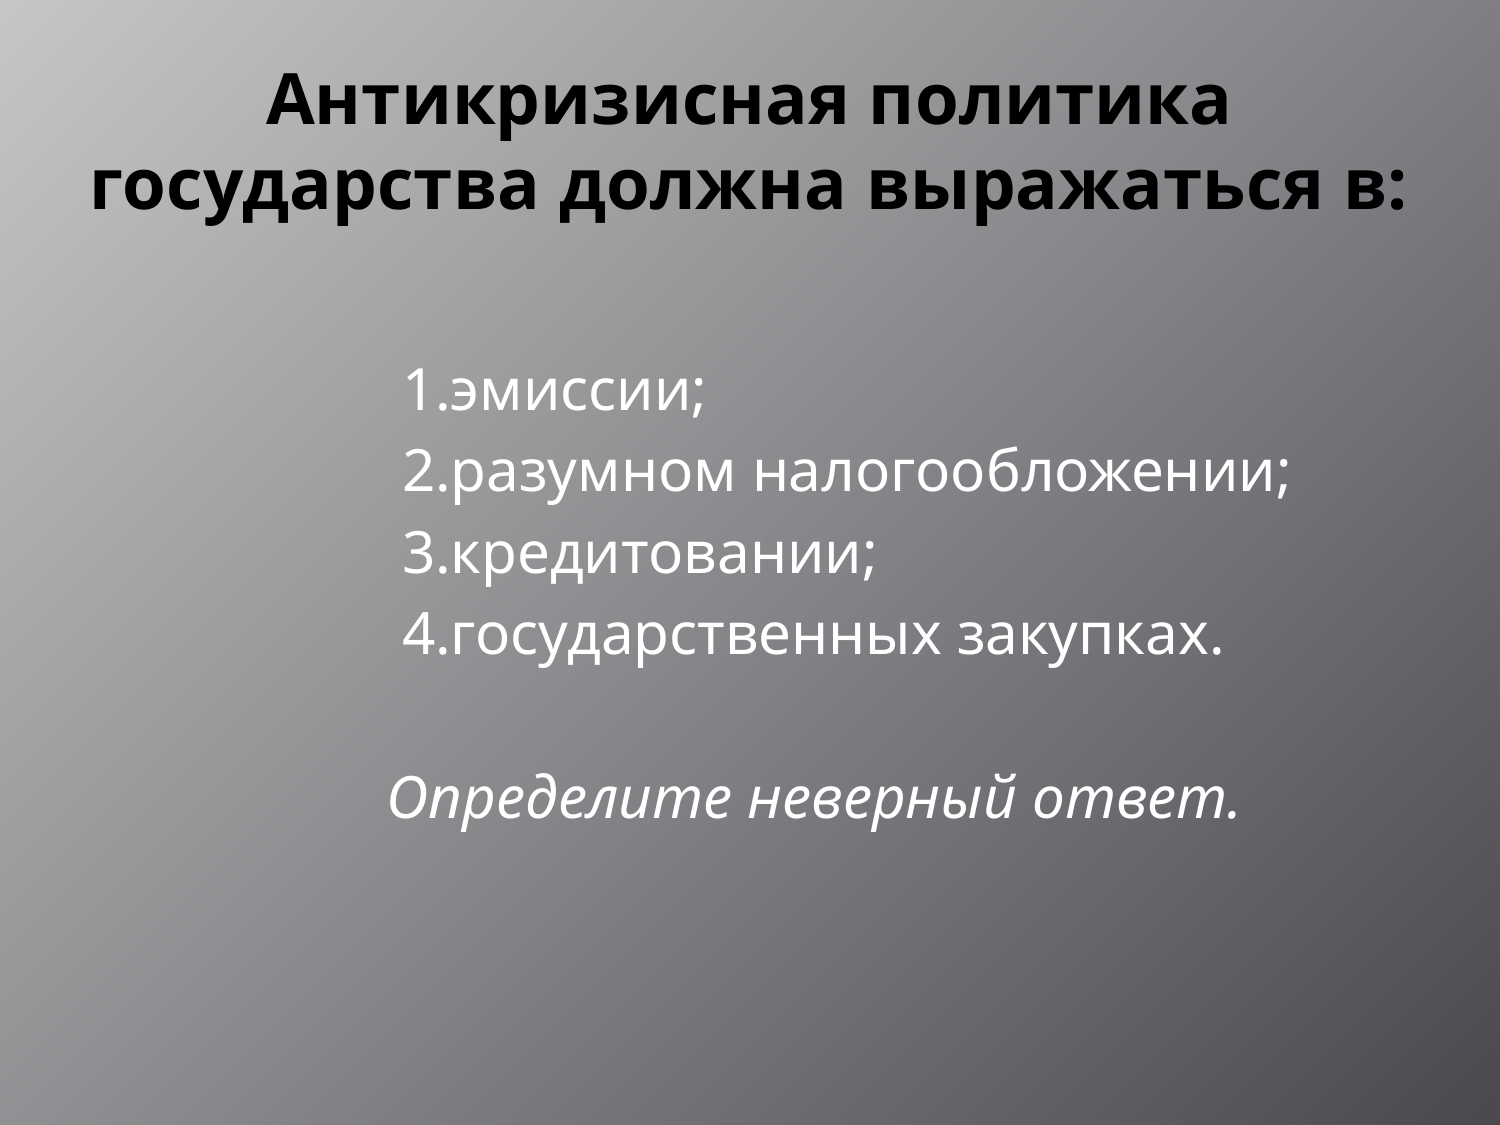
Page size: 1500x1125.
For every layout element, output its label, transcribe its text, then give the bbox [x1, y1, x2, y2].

title Антикризисная политика государства должна выражаться в: [75, 45, 1425, 233]
list 1.эмиссии; 2.разумном налогообложении; 3.кредитовании; 4.государственных закупках. Определите неверный ответ. [75, 262, 1425, 1035]
